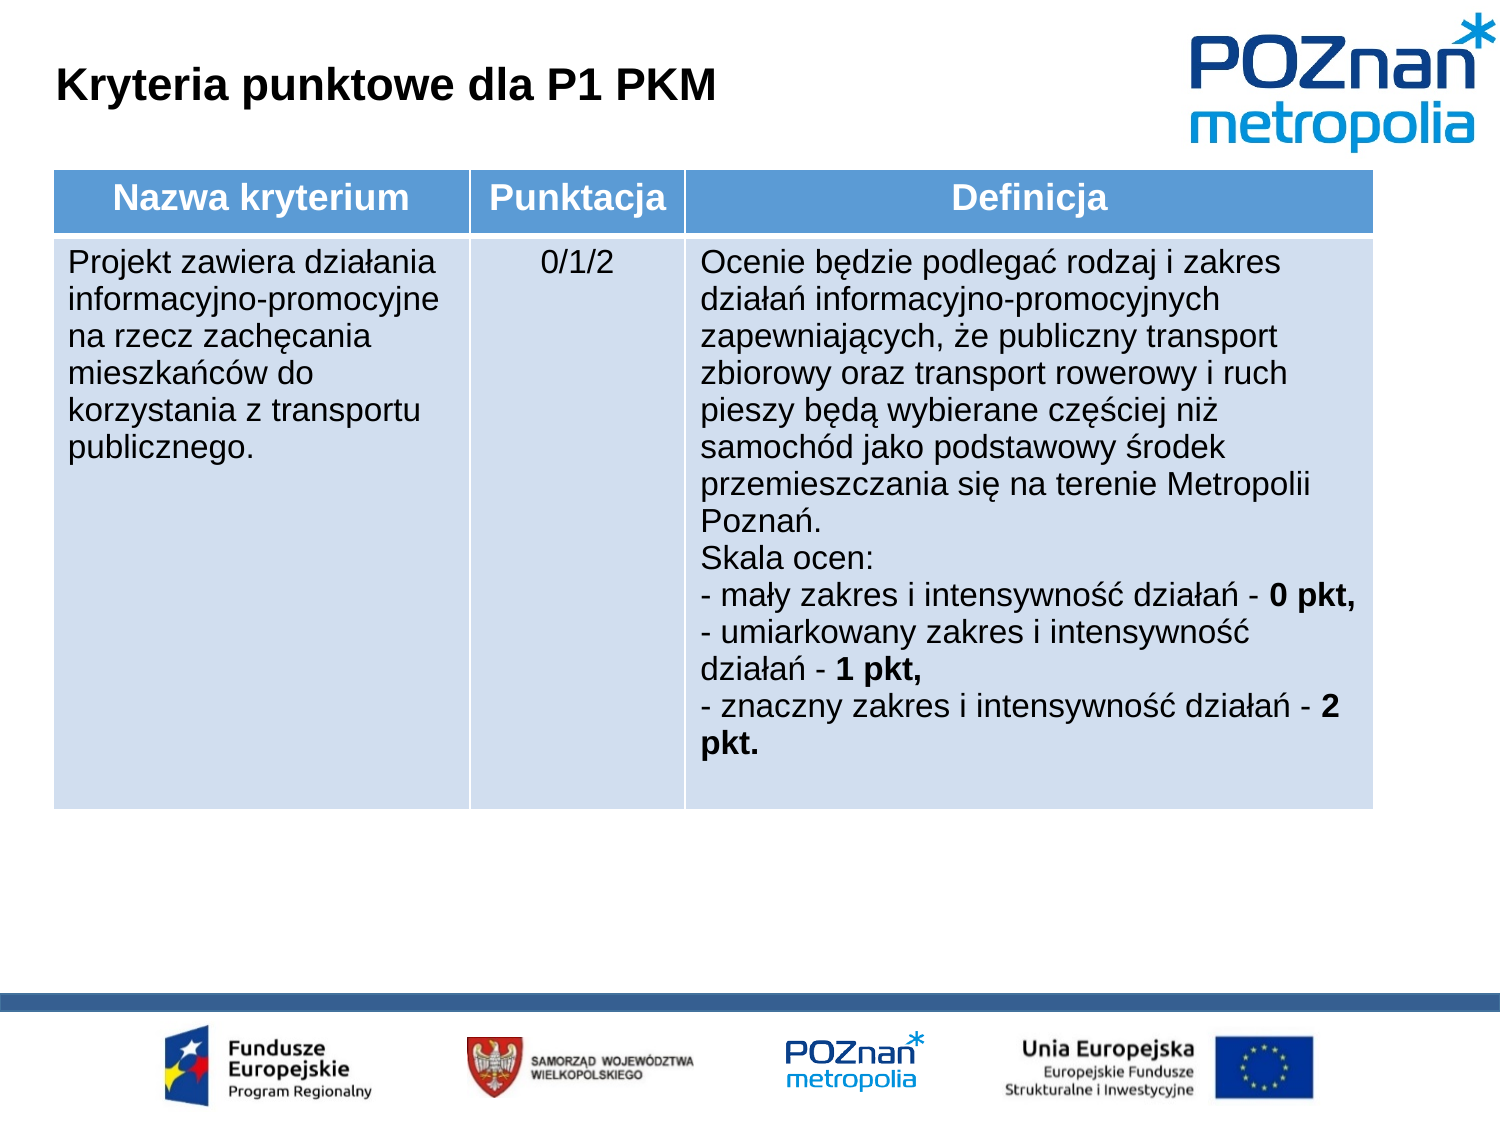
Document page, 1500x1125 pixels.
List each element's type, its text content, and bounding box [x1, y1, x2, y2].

text_box Kryteria punktowe dla P1 PKM [40, 47, 1064, 117]
table_cell Ocenie będzie podlegać rodzaj i zakres działań informacyjno-promocyjnych zapewniających, że publiczny transport zbiorowy oraz transport rowerowy i ruch pieszy będą wybierane częściej niż samochód jako podstawowy środek przemieszczania się na terenie Metropolii Poznań. Skala ocen: - mały zakres i intensywność działań - 0 pkt, - umiarkowany zakres i intensywność działań - 1 pkt, - znaczny zakres i intensywność działań - 2 pkt. [686, 239, 1373, 809]
table_header Definicja [686, 170, 1373, 233]
table_cell 0/1/2 [471, 239, 684, 809]
picture [1181, 6, 1500, 159]
table_header Nazwa kryterium [54, 170, 469, 233]
text_box [0, 993, 1500, 1012]
table_cell Projekt zawiera działania informacyjno-promocyjne na rzecz zachęcania mieszkańców do korzystania z transportu publicznego. [54, 239, 469, 809]
table_header Punktacja [471, 170, 684, 233]
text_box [151, 1020, 1324, 1112]
